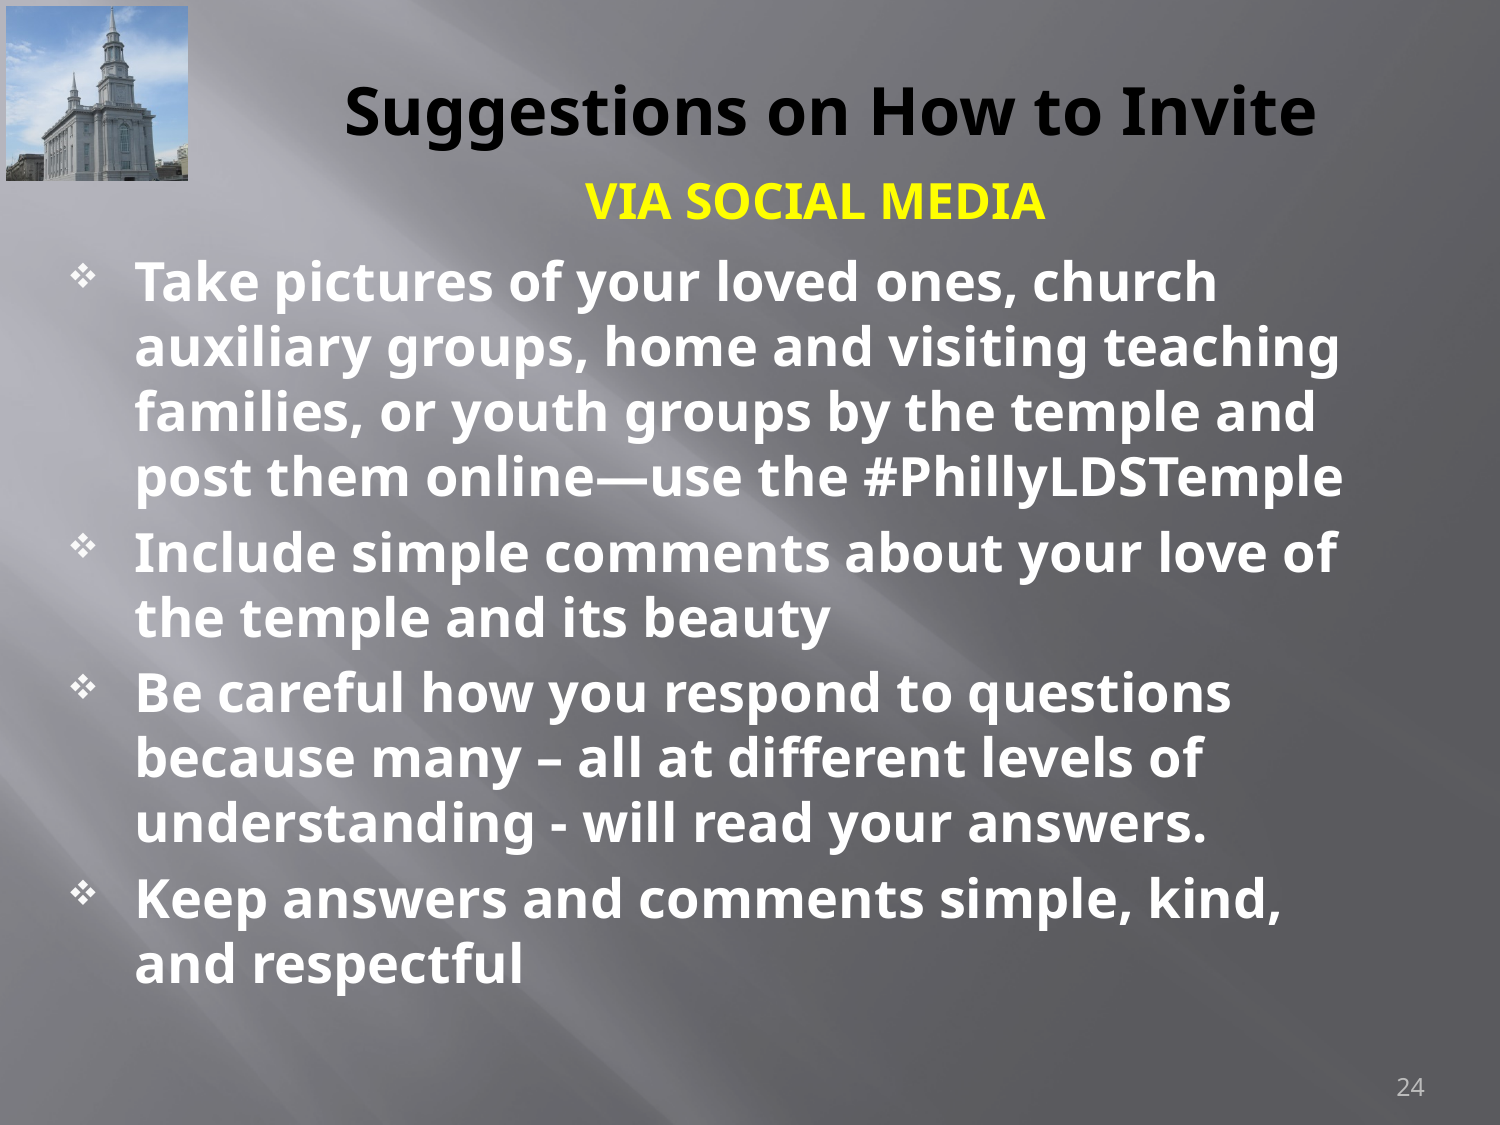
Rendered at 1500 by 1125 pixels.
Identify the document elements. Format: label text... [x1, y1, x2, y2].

text_box VIA SOCIAL MEDIA [571, 161, 1061, 237]
picture [6, 6, 188, 181]
title Suggestions on How to Invite [212, 50, 1450, 168]
list Take pictures of your loved ones, church auxiliary groups, home and visiting teaching families, or youth groups by the temple and post them online—use the #PhillyLDSTemple Include simple comments about your love of the temple and its beauty Be careful how you respond to questions because many – all at different levels of understanding - will read your answers. Keep answers and comments simple, kind, and respectful [30, 239, 1405, 1090]
slide_number 24 [1299, 1052, 1425, 1113]
